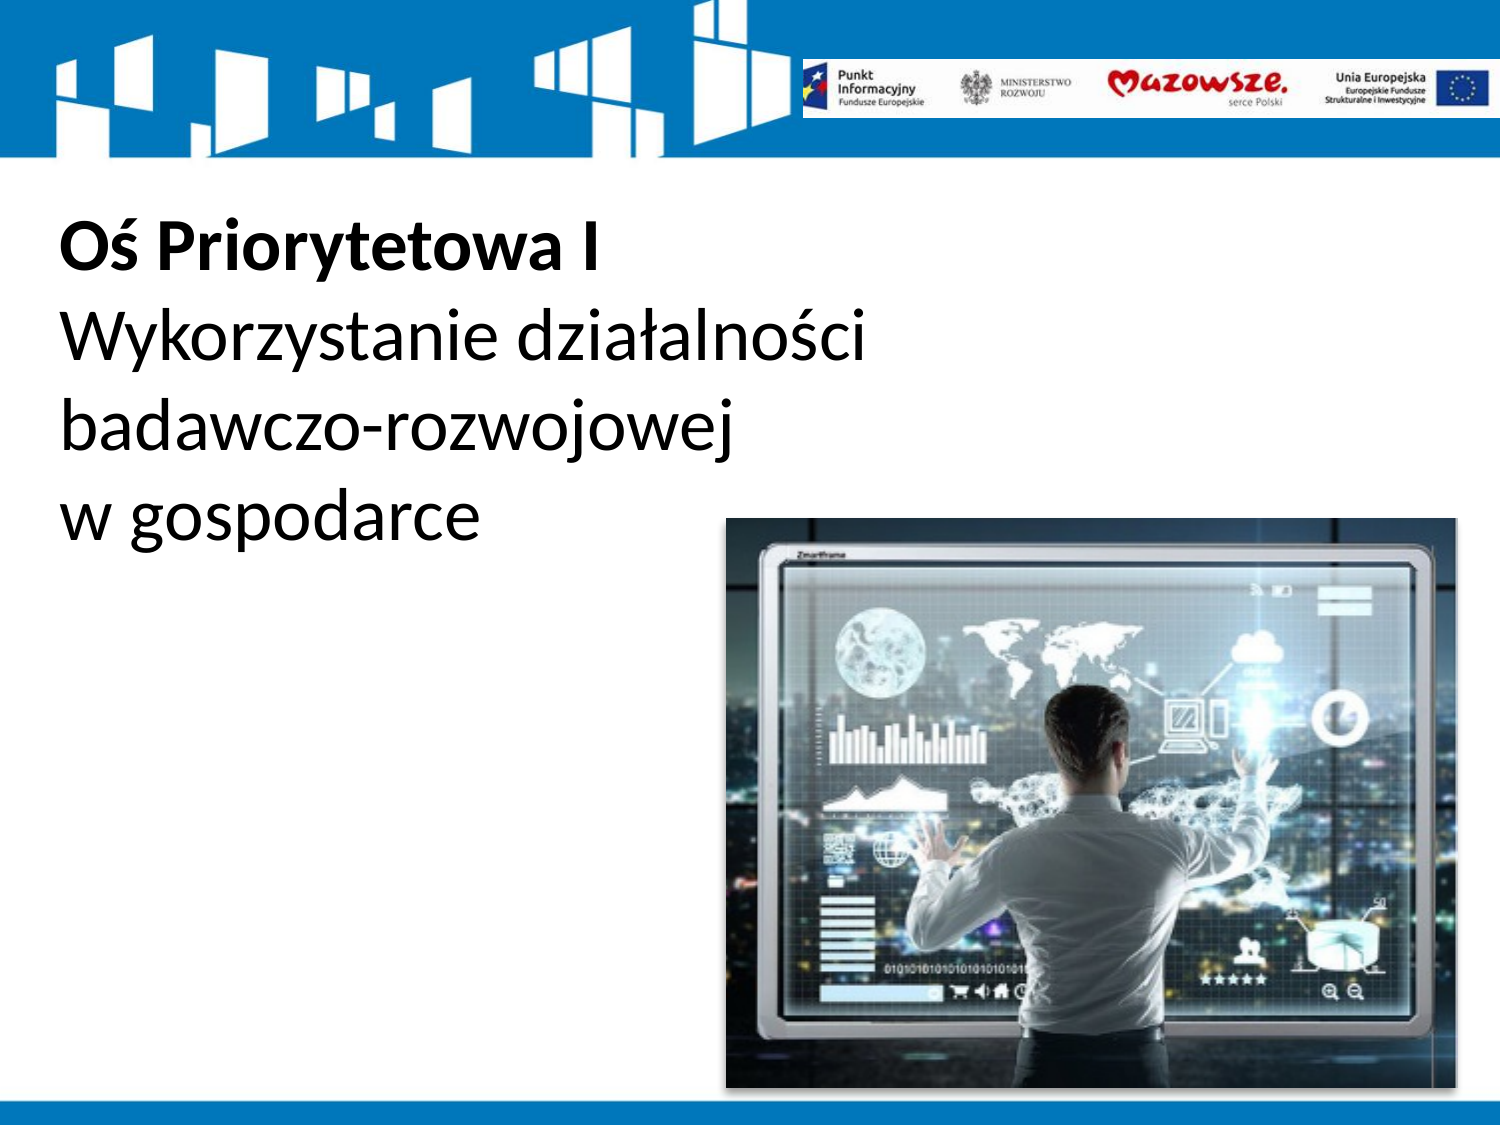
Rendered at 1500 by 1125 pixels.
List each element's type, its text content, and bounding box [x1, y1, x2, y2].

text_box Oś Priorytetowa I Wykorzystanie działalności badawczo-rozwojowej w gospodarce [44, 188, 1121, 653]
picture [0, 1104, 1500, 1125]
picture [0, 0, 1500, 1101]
